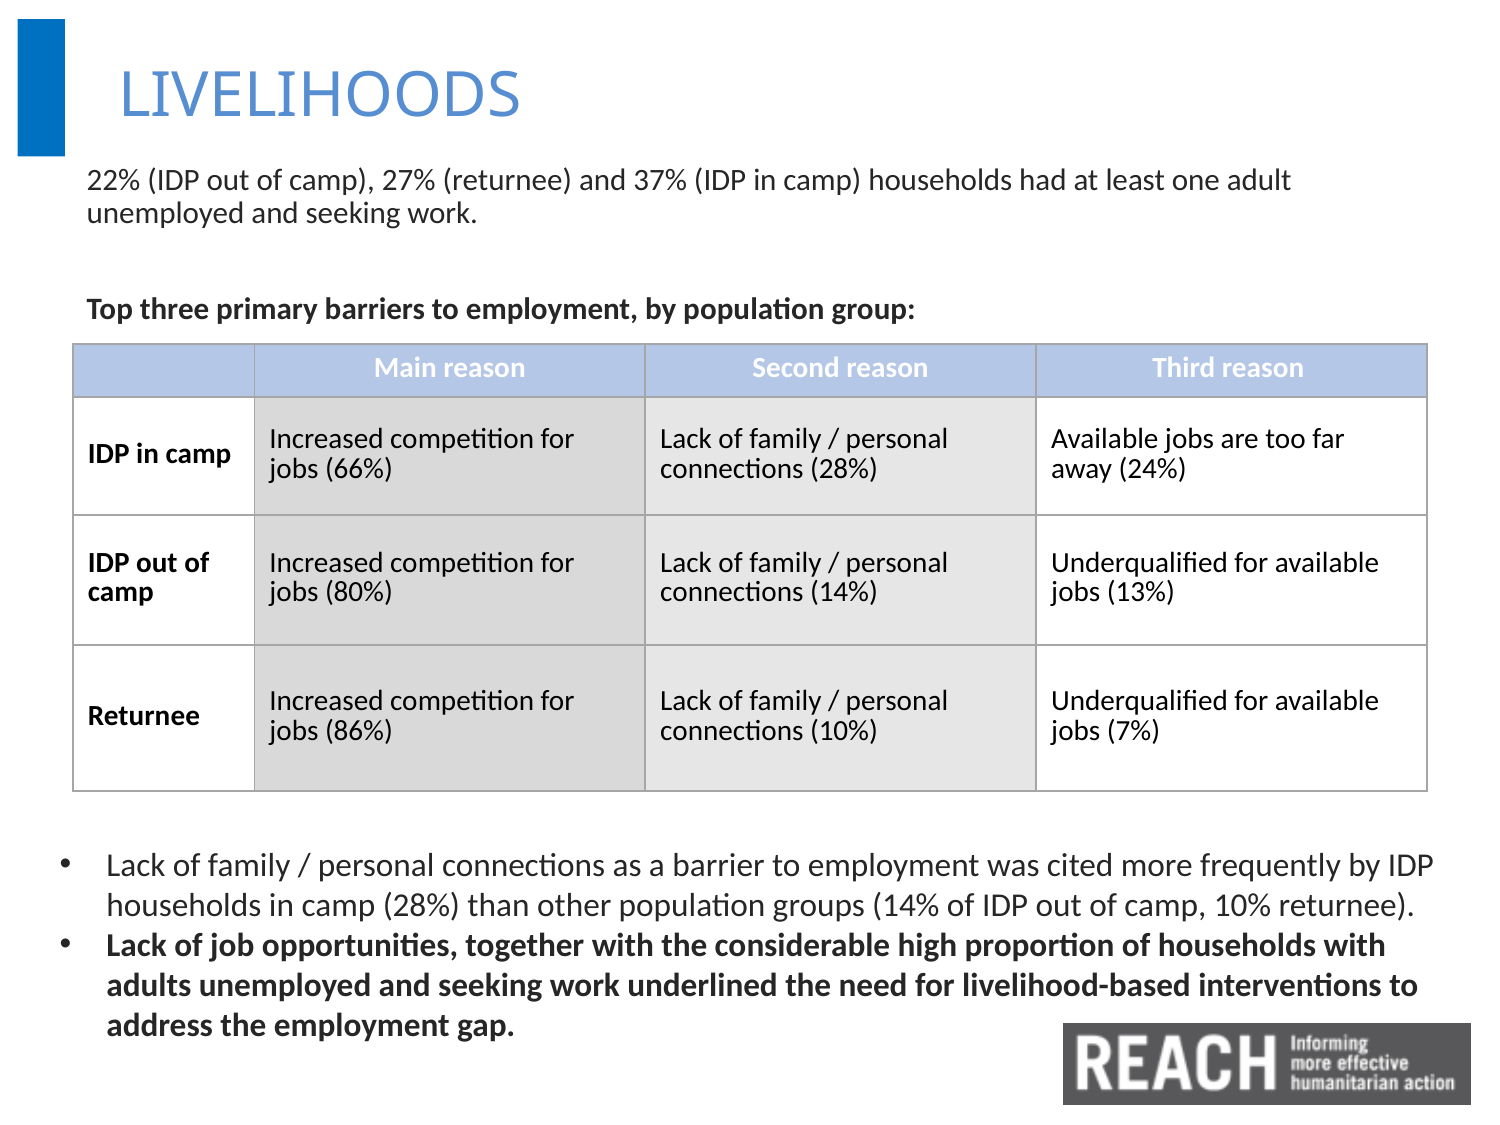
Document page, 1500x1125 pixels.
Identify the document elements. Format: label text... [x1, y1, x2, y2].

table_header Main reason [255, 345, 644, 396]
table_cell Lack of family / personal connections (14%) [646, 516, 1035, 644]
table_cell Lack of family / personal connections (28%) [646, 398, 1035, 514]
table_cell Available jobs are too far away (24%) [1037, 398, 1426, 514]
table_cell Underqualified for available jobs (7%) [1037, 646, 1426, 790]
table_cell Increased competition for jobs (80%) [255, 516, 644, 644]
table_cell IDP out of camp [74, 516, 254, 644]
table_cell Returnee [74, 646, 254, 790]
table_header Third reason [1037, 345, 1426, 396]
list 22% (IDP out of camp), 27% (returnee) and 37% (IDP in camp) households had at least one adult unemployed and seeking work. Top three primary barriers to employment, by population group: [71, 156, 1466, 335]
table_cell Underqualified for available jobs (13%) [1037, 516, 1426, 644]
title LIVELIHOODS [103, 19, 1397, 156]
slide_number 30 [1059, 1051, 1063, 1103]
table_cell IDP in camp [74, 398, 254, 514]
picture [1063, 1023, 1471, 1105]
table_cell Increased competition for jobs (86%) [255, 646, 644, 790]
table_header [74, 345, 254, 396]
table_cell Lack of family / personal connections (10%) [646, 646, 1035, 790]
text_box Lack of family / personal connections as a barrier to employment was cited more frequently by IDP households in camp (28%) than other population groups (14% of IDP out of camp, 10% returnee). Lack of job opportunities, together with the considerable high proportion of households with adults unemployed and seeking work underlined the need for livelihood-based interventions to address the employment gap. [44, 795, 1493, 1051]
table_cell Increased competition for jobs (66%) [255, 398, 644, 514]
table_header Second reason [646, 345, 1035, 396]
